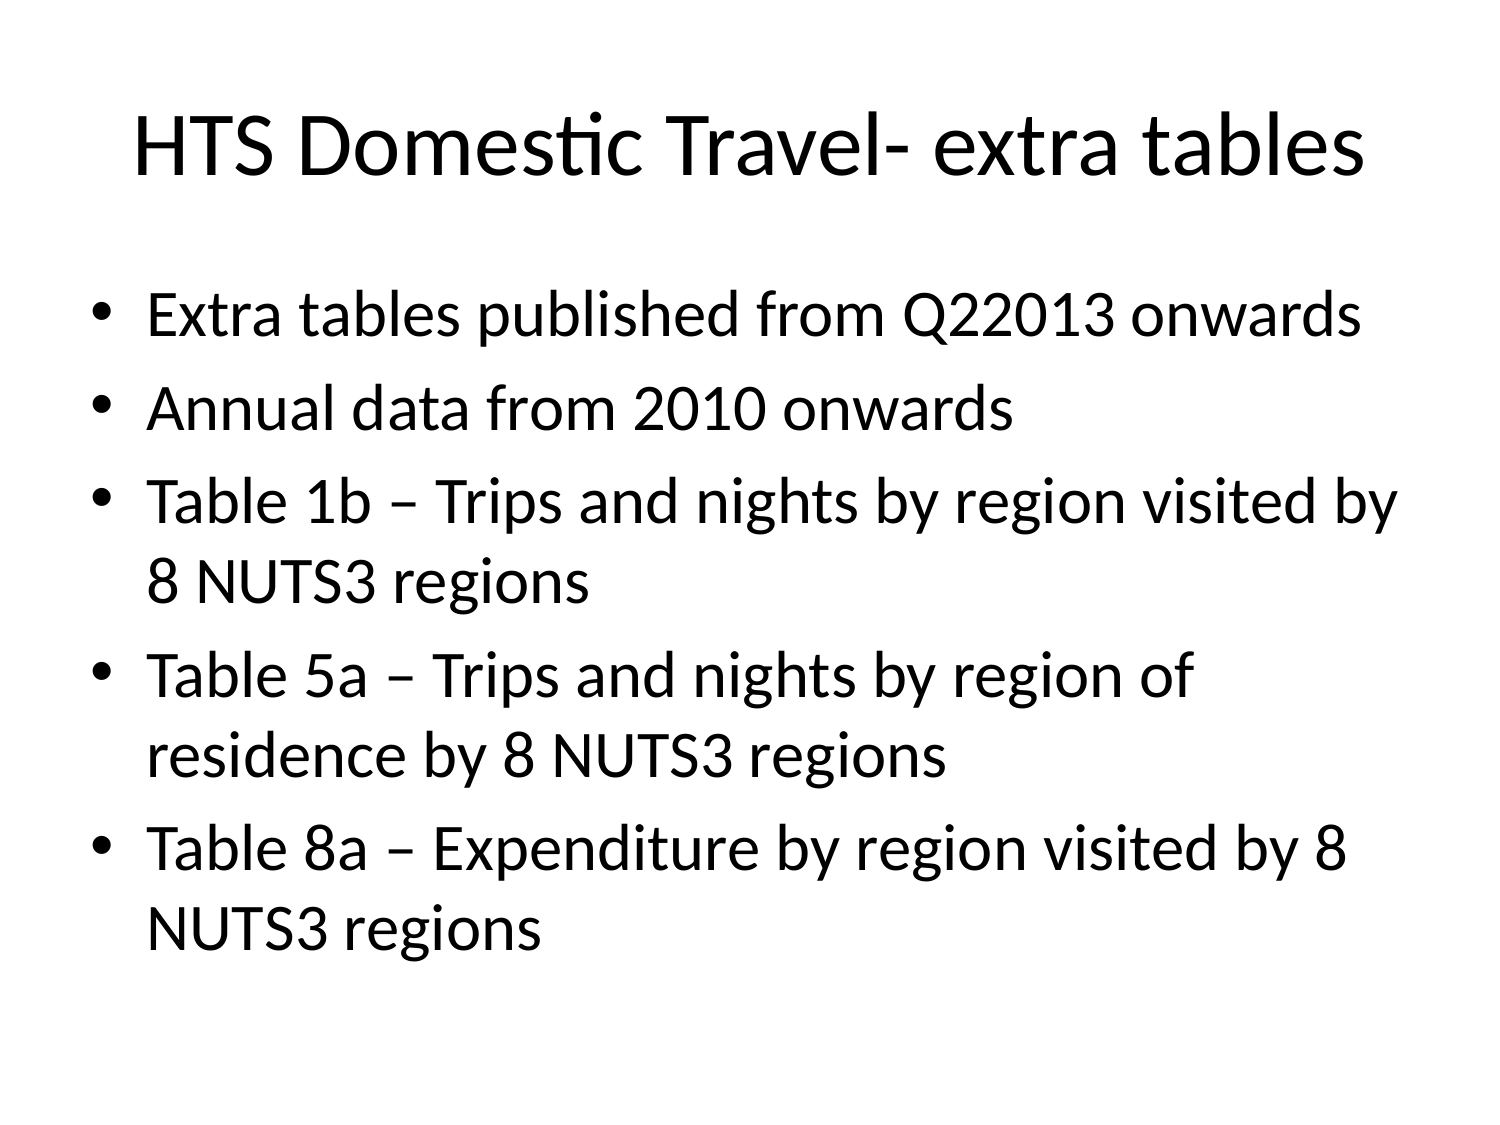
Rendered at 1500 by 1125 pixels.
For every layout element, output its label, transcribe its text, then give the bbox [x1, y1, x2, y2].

list Extra tables published from Q22013 onwards Annual data from 2010 onwards Table 1b – Trips and nights by region visited by 8 NUTS3 regions Table 5a – Trips and nights by region of residence by 8 NUTS3 regions Table 8a – Expenditure by region visited by 8 NUTS3 regions [75, 262, 1425, 1005]
title HTS Domestic Travel- extra tables [75, 45, 1425, 233]
